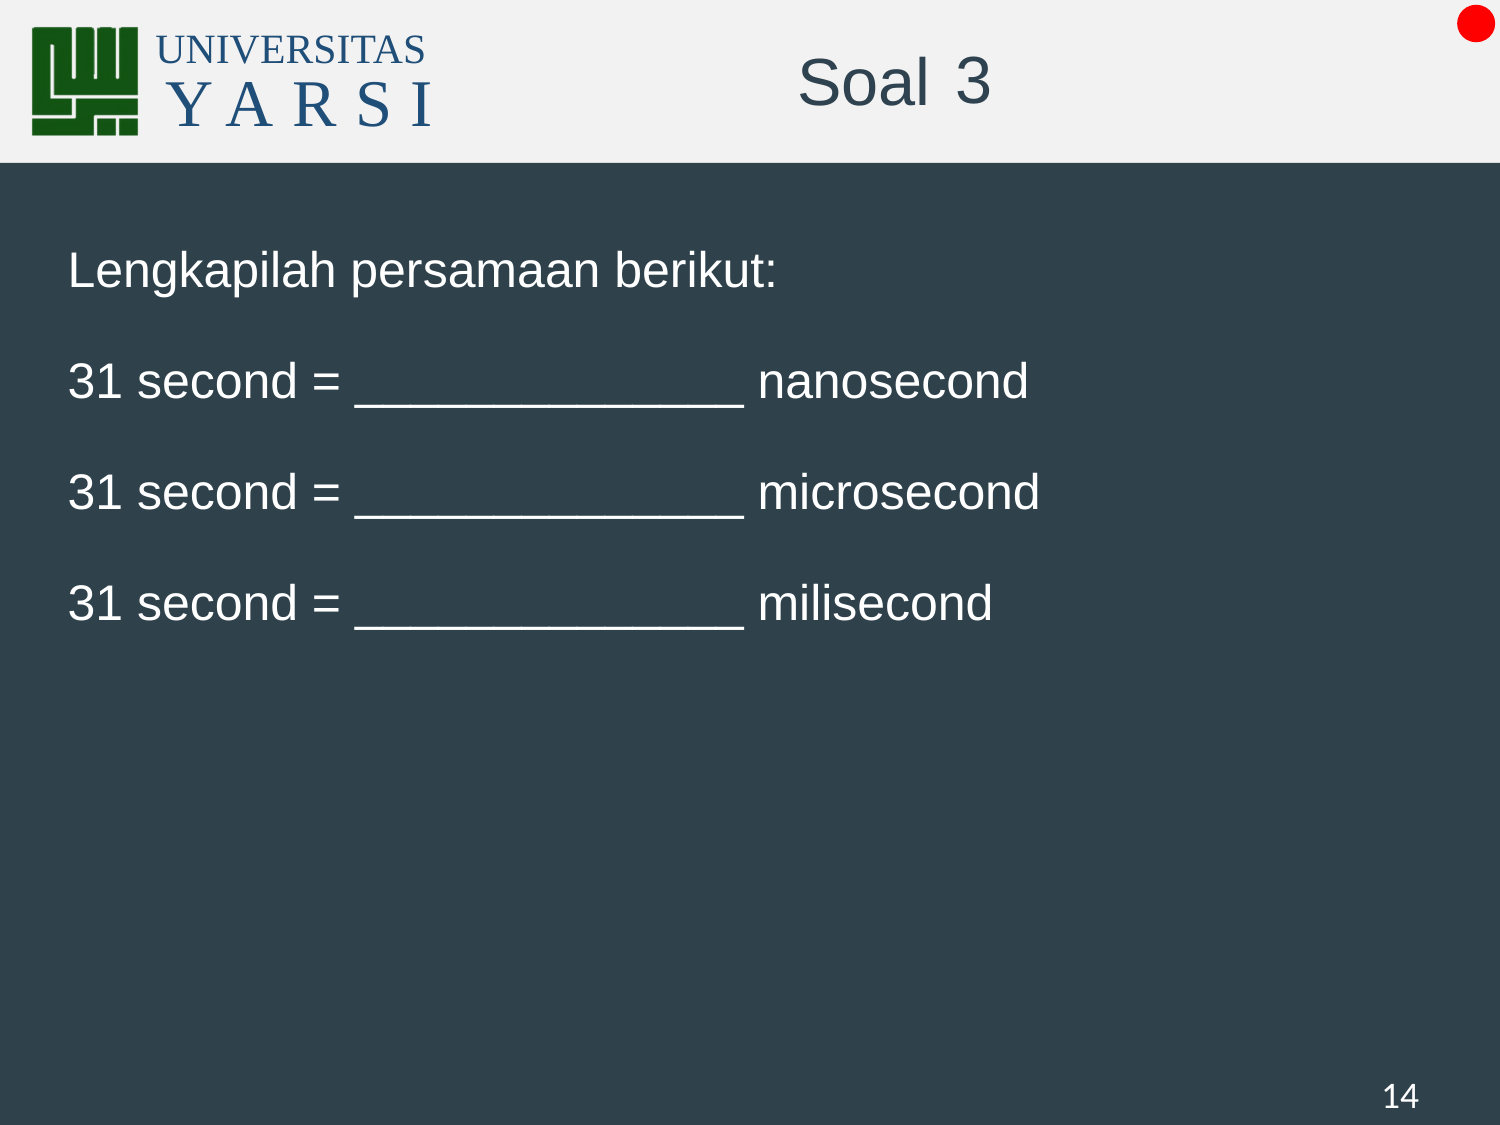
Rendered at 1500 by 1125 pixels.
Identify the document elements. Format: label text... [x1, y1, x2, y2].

text_box [1456, 3, 1497, 44]
picture [18, 16, 149, 149]
list Lengkapilah persamaan berikut: 31 second = ______________ nanosecond 31 second = ______________ microsecond 31 second = ______________ milisecond [52, 200, 1454, 1068]
title 3 [940, 18, 1083, 137]
